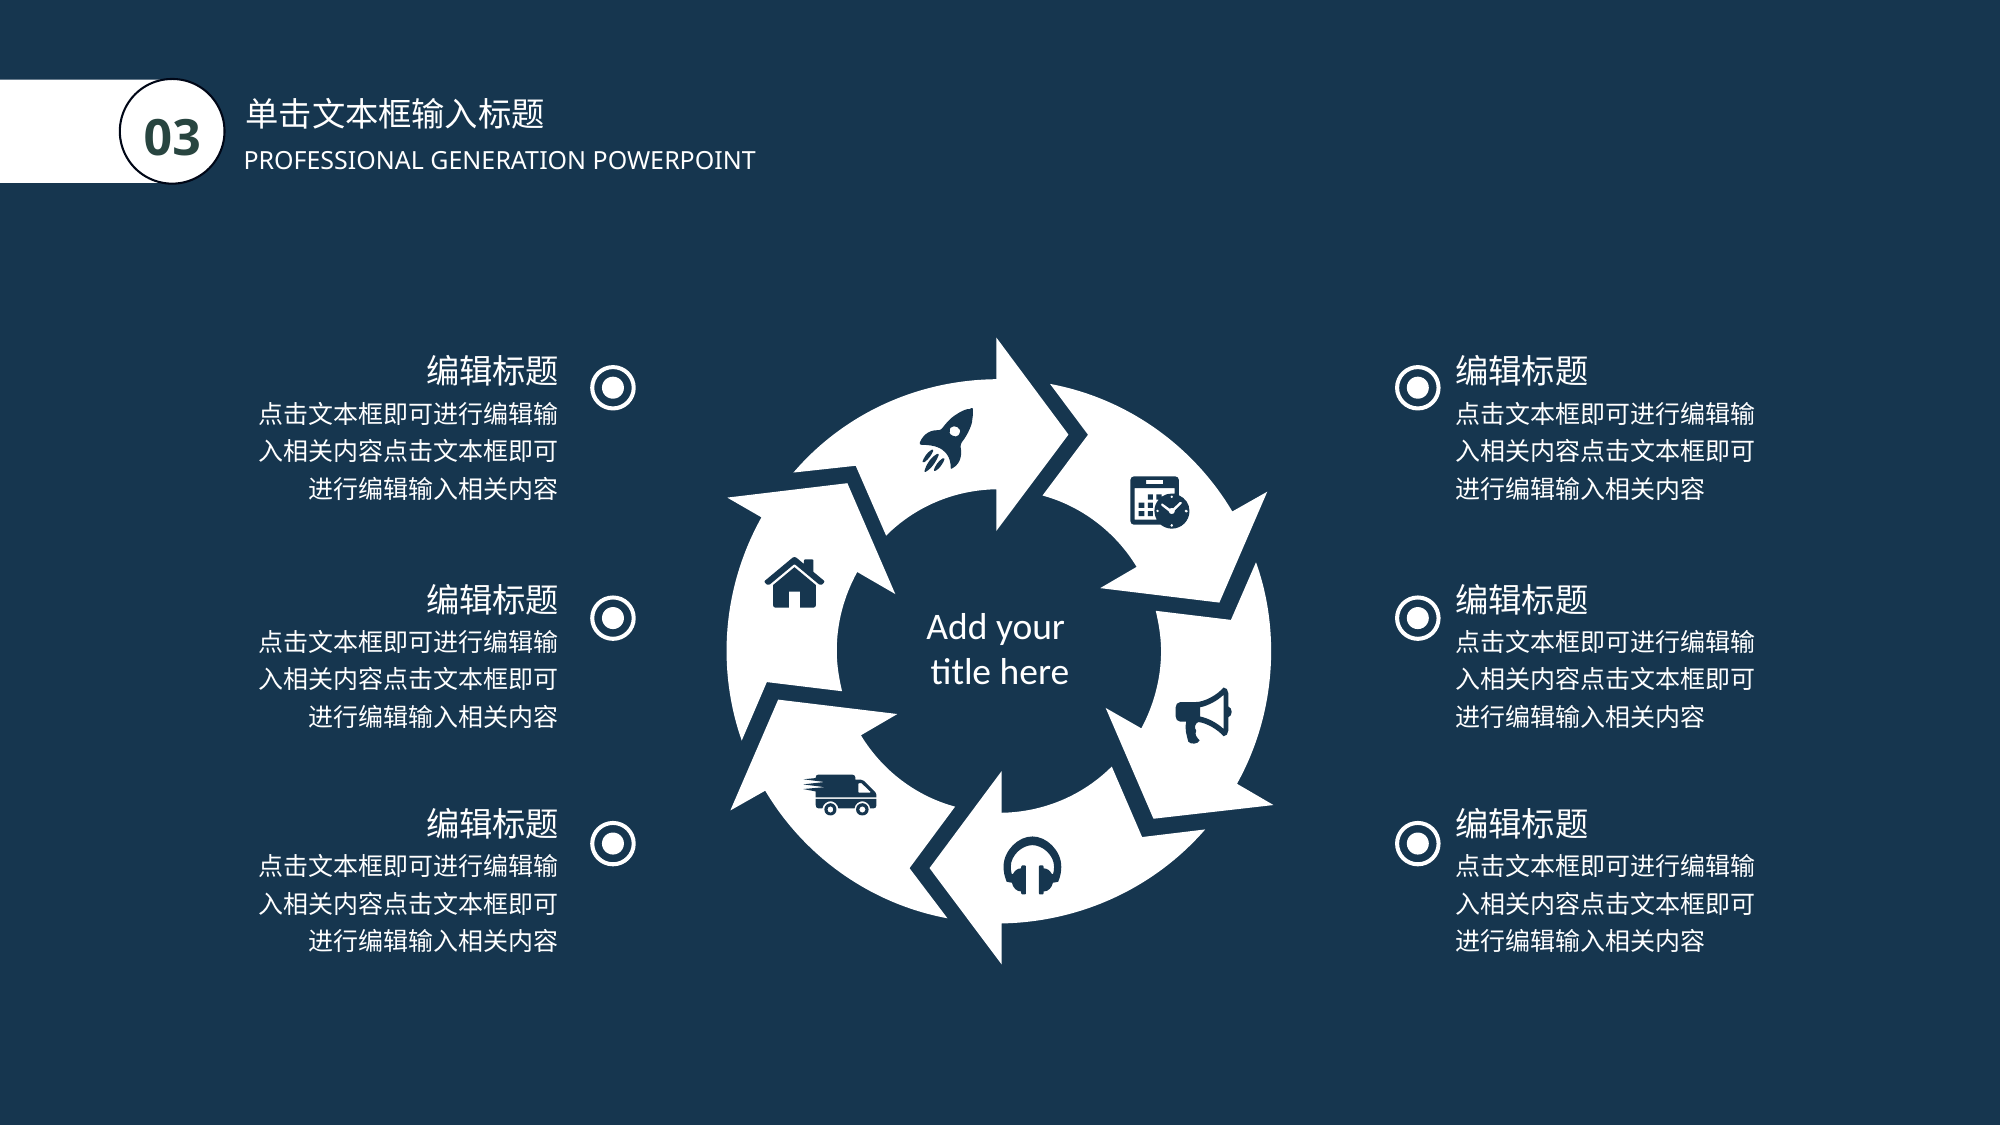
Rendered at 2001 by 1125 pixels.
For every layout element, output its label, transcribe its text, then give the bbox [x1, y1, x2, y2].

text_box 编辑标题 [398, 343, 574, 398]
text_box 点击文本框即可进行编辑输入相关内容点击文本框即可进行编辑输入相关内容 [1440, 836, 1772, 963]
text_box [1105, 562, 1274, 819]
text_box [803, 774, 877, 816]
text_box Add your title here [911, 594, 1089, 700]
text_box 编辑标题 [398, 795, 574, 851]
text_box 点击文本框即可进行编辑输入相关内容点击文本框即可进行编辑输入相关内容 [1440, 611, 1772, 739]
text_box 点击文本框即可进行编辑输入相关内容点击文本框即可进行编辑输入相关内容 [1440, 383, 1772, 511]
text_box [1395, 820, 1441, 867]
text_box 编辑标题 [1440, 795, 1616, 851]
text_box 编辑标题 [1440, 343, 1616, 398]
text_box [726, 483, 896, 741]
text_box 编辑标题 [1440, 571, 1616, 626]
text_box 点击文本框即可进行编辑输入相关内容点击文本框即可进行编辑输入相关内容 [242, 836, 574, 963]
text_box [1175, 687, 1232, 744]
text_box [929, 766, 1206, 965]
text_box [1395, 595, 1441, 641]
text_box [764, 557, 825, 608]
text_box [793, 337, 1069, 536]
text_box [1003, 836, 1062, 895]
text_box [1042, 383, 1268, 603]
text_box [0, 78, 225, 184]
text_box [590, 820, 636, 867]
text_box [919, 408, 973, 469]
text_box 单击文本框输入标题 [230, 65, 560, 137]
text_box PROFESSIONAL GENERATION POWERPOINT [228, 137, 925, 183]
text_box [922, 449, 945, 472]
text_box 点击文本框即可进行编辑输入相关内容点击文本框即可进行编辑输入相关内容 [242, 383, 574, 511]
text_box [730, 699, 956, 919]
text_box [590, 595, 636, 641]
text_box 点击文本框即可进行编辑输入相关内容点击文本框即可进行编辑输入相关内容 [242, 611, 574, 739]
text_box 编辑标题 [398, 571, 574, 626]
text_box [1395, 365, 1441, 411]
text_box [590, 365, 636, 411]
text_box [1130, 476, 1190, 529]
